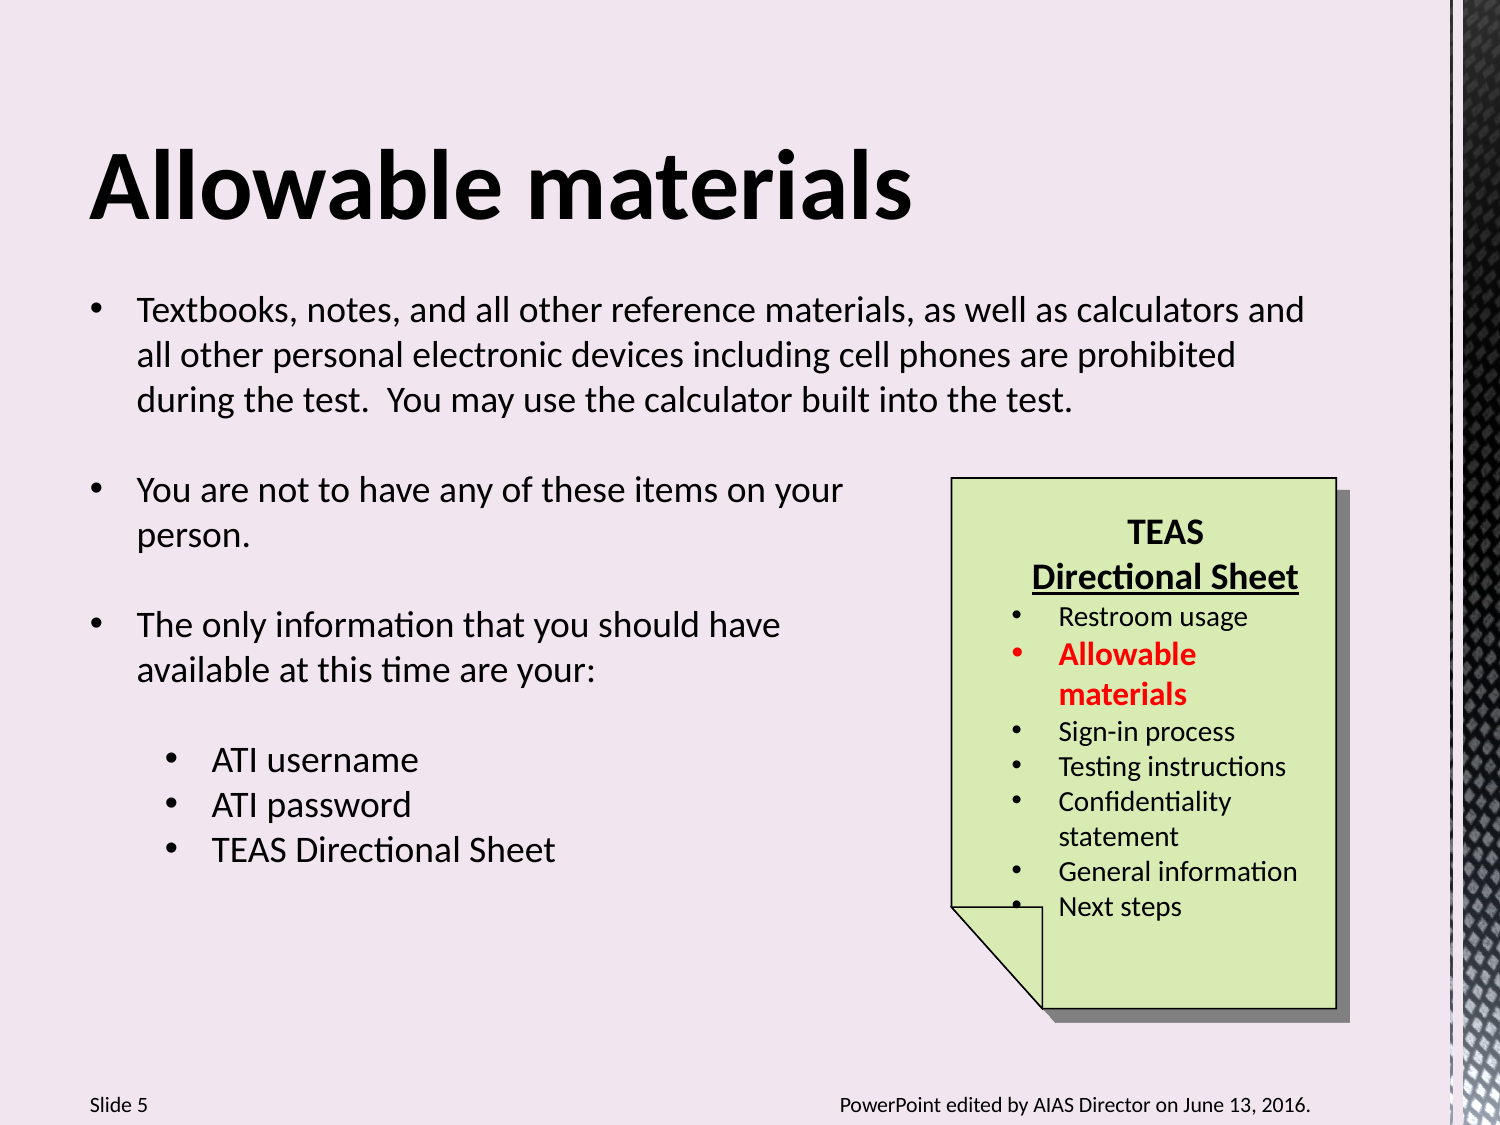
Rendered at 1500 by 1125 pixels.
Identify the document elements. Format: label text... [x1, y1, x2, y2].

picture [1447, 0, 1500, 1125]
text_box [951, 477, 1337, 1009]
text_box Slide 5 PowerPoint edited by AIAS Director on June 13, 2016. [74, 1083, 1350, 1125]
text_box Allowable materials Textbooks, notes, and all other reference materials, as well as calculators and all other personal electronic devices including cell phones are prohibited during the test. You may use the calculator built into the test. You are not to have any of these items on your person. The only information that you should have available at this time are your: ATI username ATI password TEAS Directional Sheet [74, 112, 1350, 923]
text_box TEAS Directional Sheet Restroom usage Allowable materials Sign-in process Testing instructions Confidentiality statement General information Next steps [996, 499, 1335, 1010]
